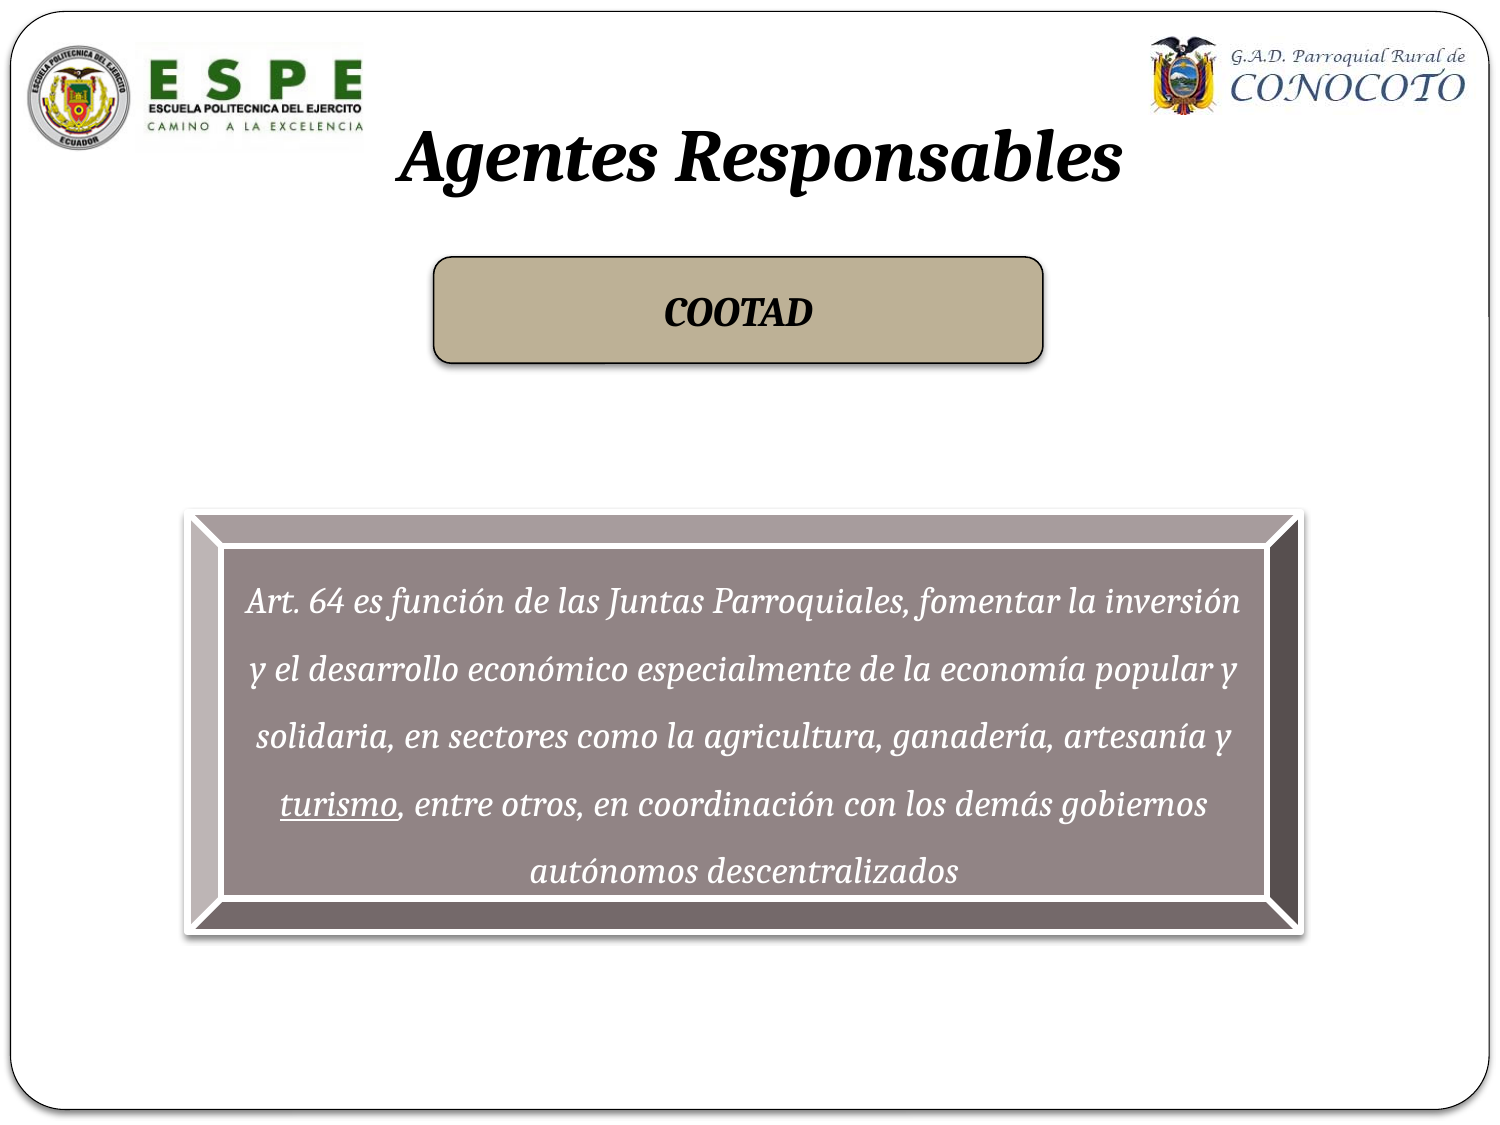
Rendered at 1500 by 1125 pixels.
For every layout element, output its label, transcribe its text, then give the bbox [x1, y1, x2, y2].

text_box Art. 64 es función de las Juntas Parroquiales, fomentar la inversión y el desarrollo económico especialmente de la economía popular y solidaria, en sectores como la agricultura, ganadería, artesanía y turismo, entre otros, en coordinación con los demás gobiernos autónomos descentralizados [184, 509, 1304, 935]
picture [23, 42, 364, 153]
text_box Agentes Responsables [11, 23, 1500, 211]
text_box COOTAD [432, 256, 1044, 365]
picture [1148, 34, 1477, 118]
